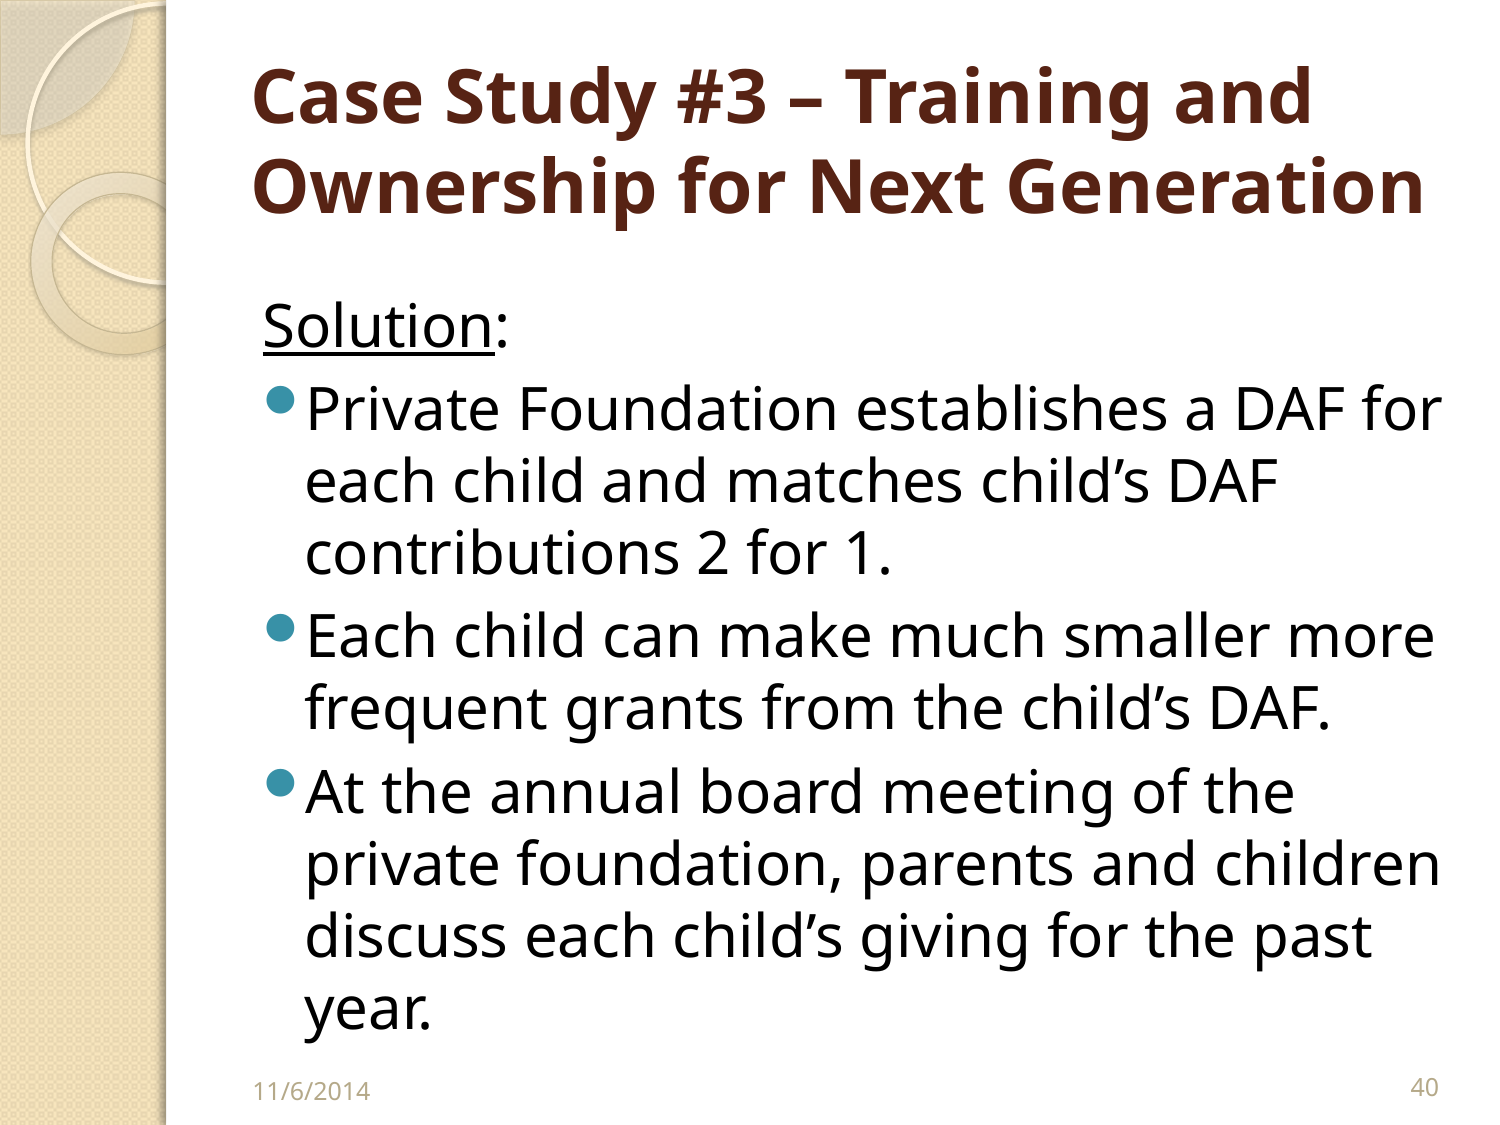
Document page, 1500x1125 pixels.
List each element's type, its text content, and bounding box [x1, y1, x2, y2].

slide_number 40 [1387, 1034, 1463, 1113]
title Case Study #3 – Training and Ownership for Next Generation [235, 45, 1466, 233]
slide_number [237, 1034, 588, 1113]
list Solution: Private Foundation establishes a DAF for each child and matches child’s DAF contributions 2 for 1. Each child can make much smaller more frequent grants from the child’s DAF. At the annual board meeting of the private foundation, parents and children discuss each child’s giving for the past year. [235, 279, 1466, 1068]
